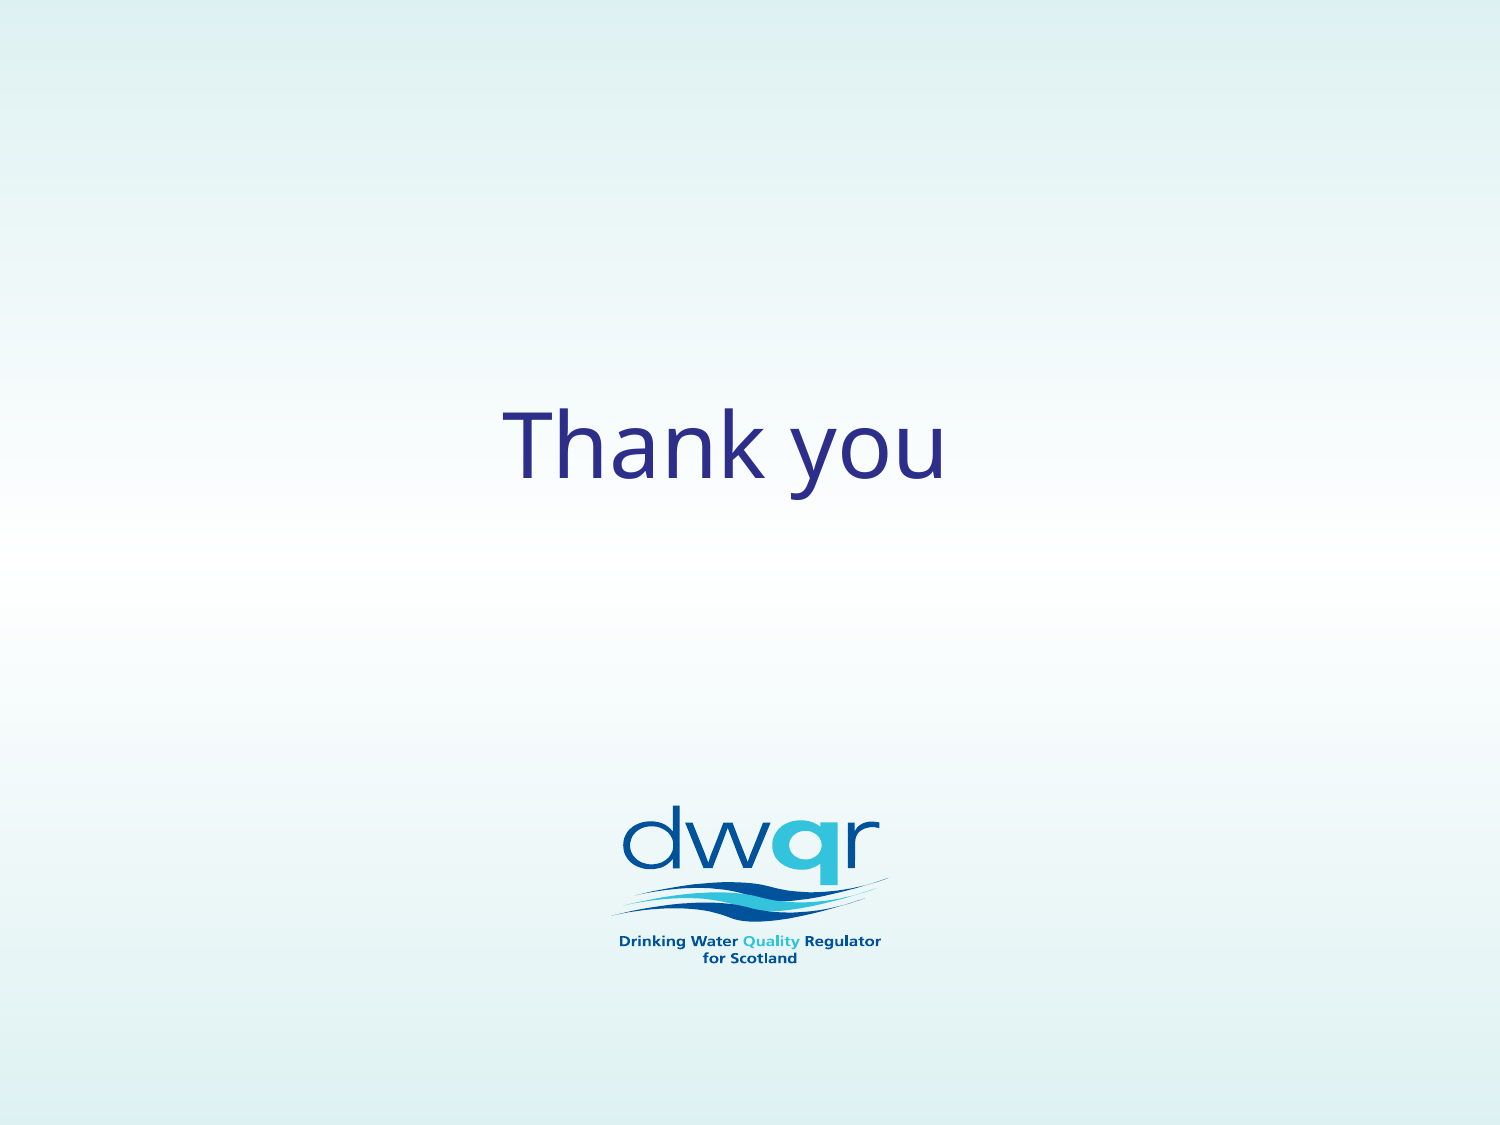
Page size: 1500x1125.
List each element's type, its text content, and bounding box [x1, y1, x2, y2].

title Thank you [88, 321, 1364, 563]
